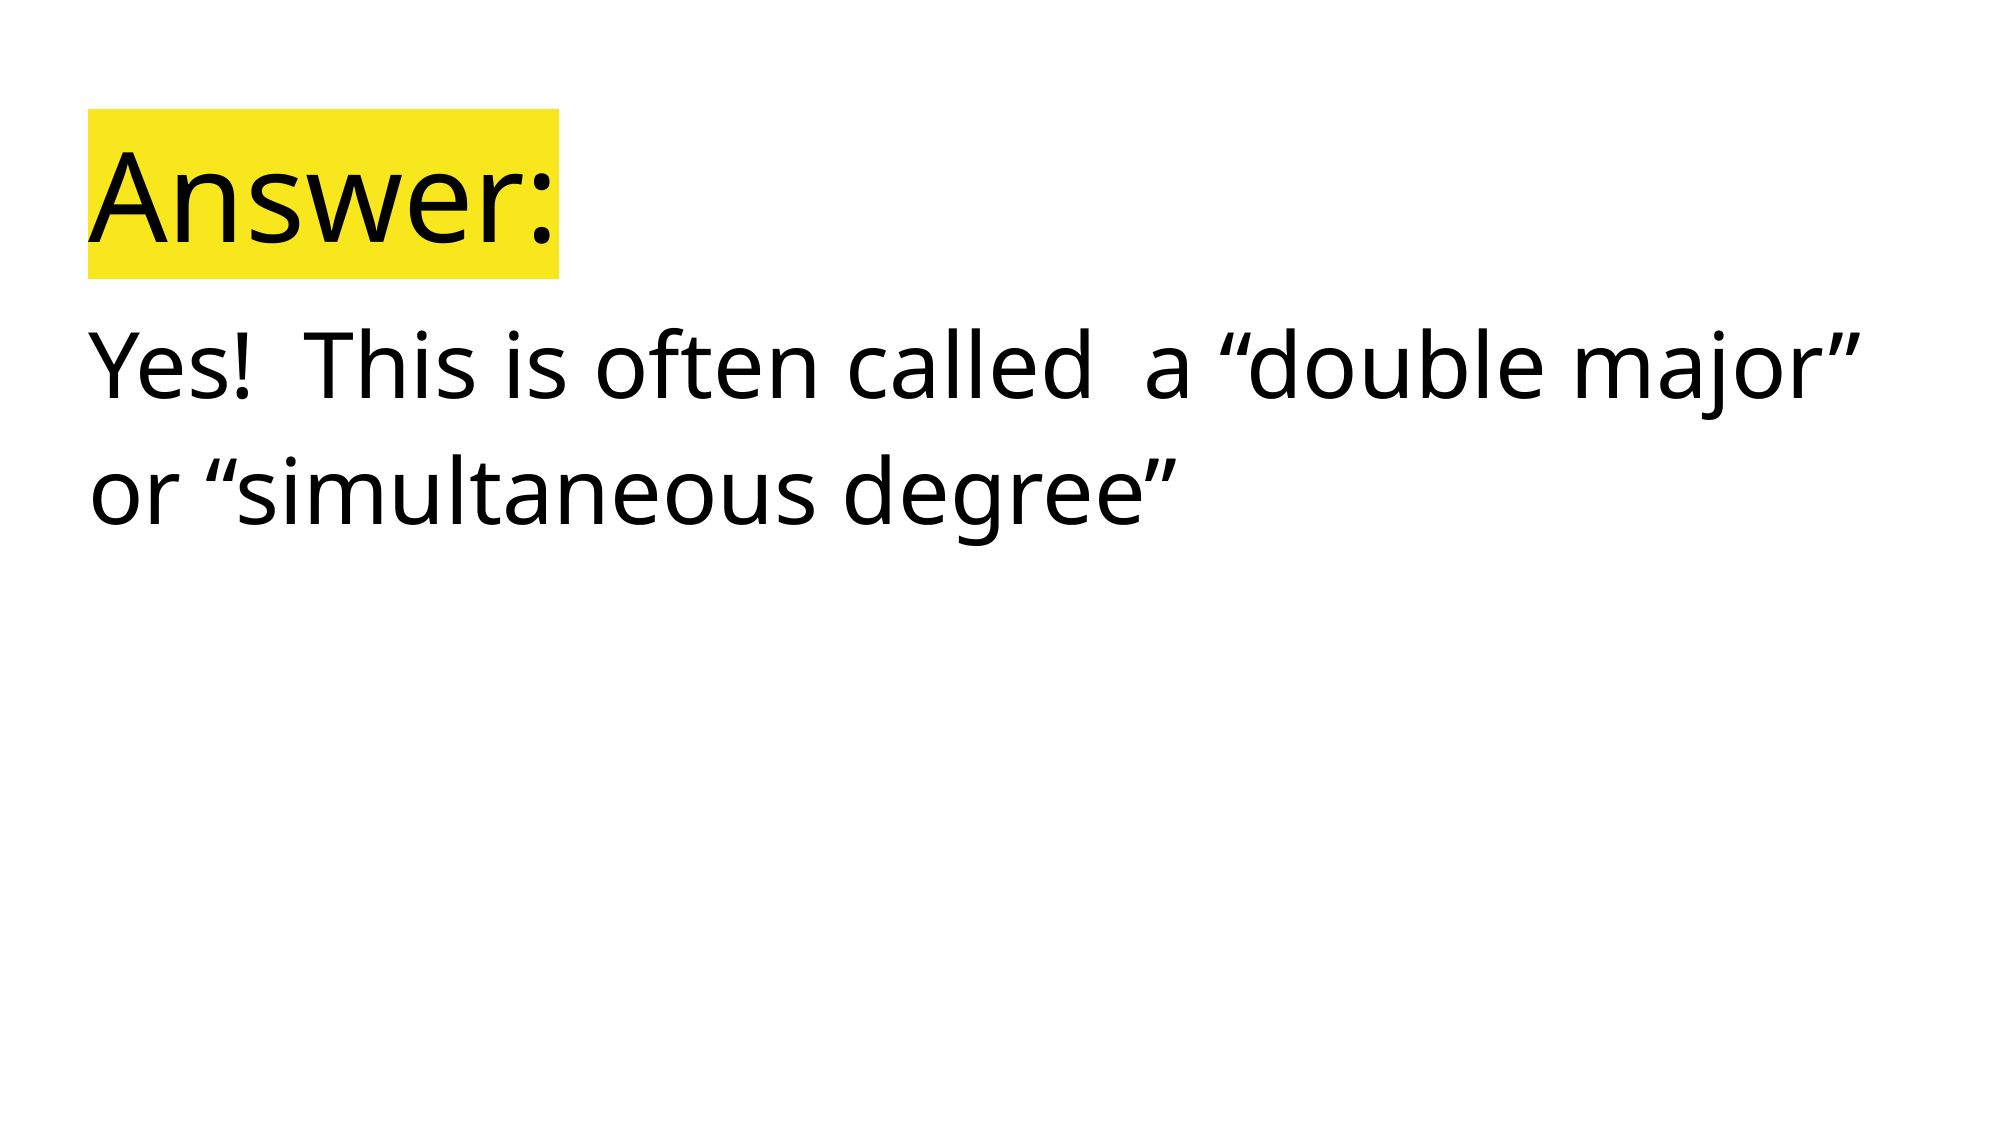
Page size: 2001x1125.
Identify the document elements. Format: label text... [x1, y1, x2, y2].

title Answer: [68, 97, 1932, 223]
list Yes! This is often called a “double major” or “simultaneous degree” [68, 269, 1932, 1000]
